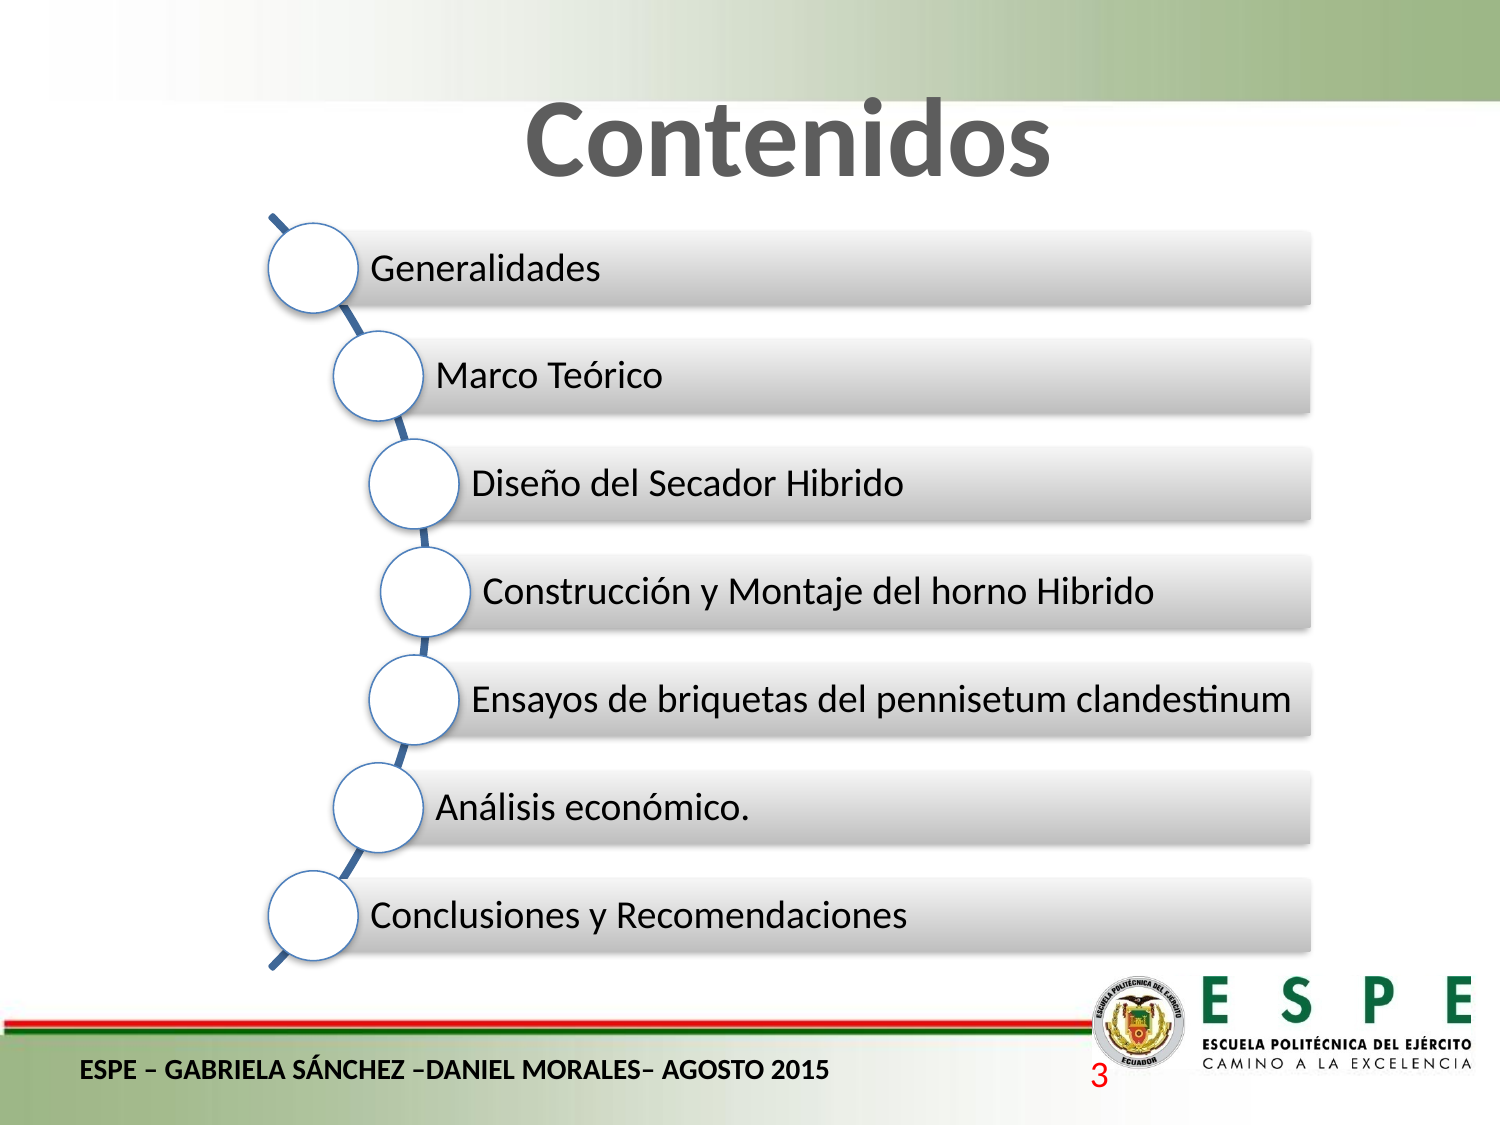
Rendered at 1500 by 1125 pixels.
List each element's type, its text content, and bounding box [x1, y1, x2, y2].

picture [0, 0, 1500, 1125]
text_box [257, 196, 1322, 988]
footer ESPE – GABRIELA SÁNCHEZ –DANIEL MORALES– AGOSTO 2015 [64, 1042, 988, 1103]
slide_number 3 [1074, 1042, 1425, 1103]
text_box Contenidos [510, 56, 1069, 194]
